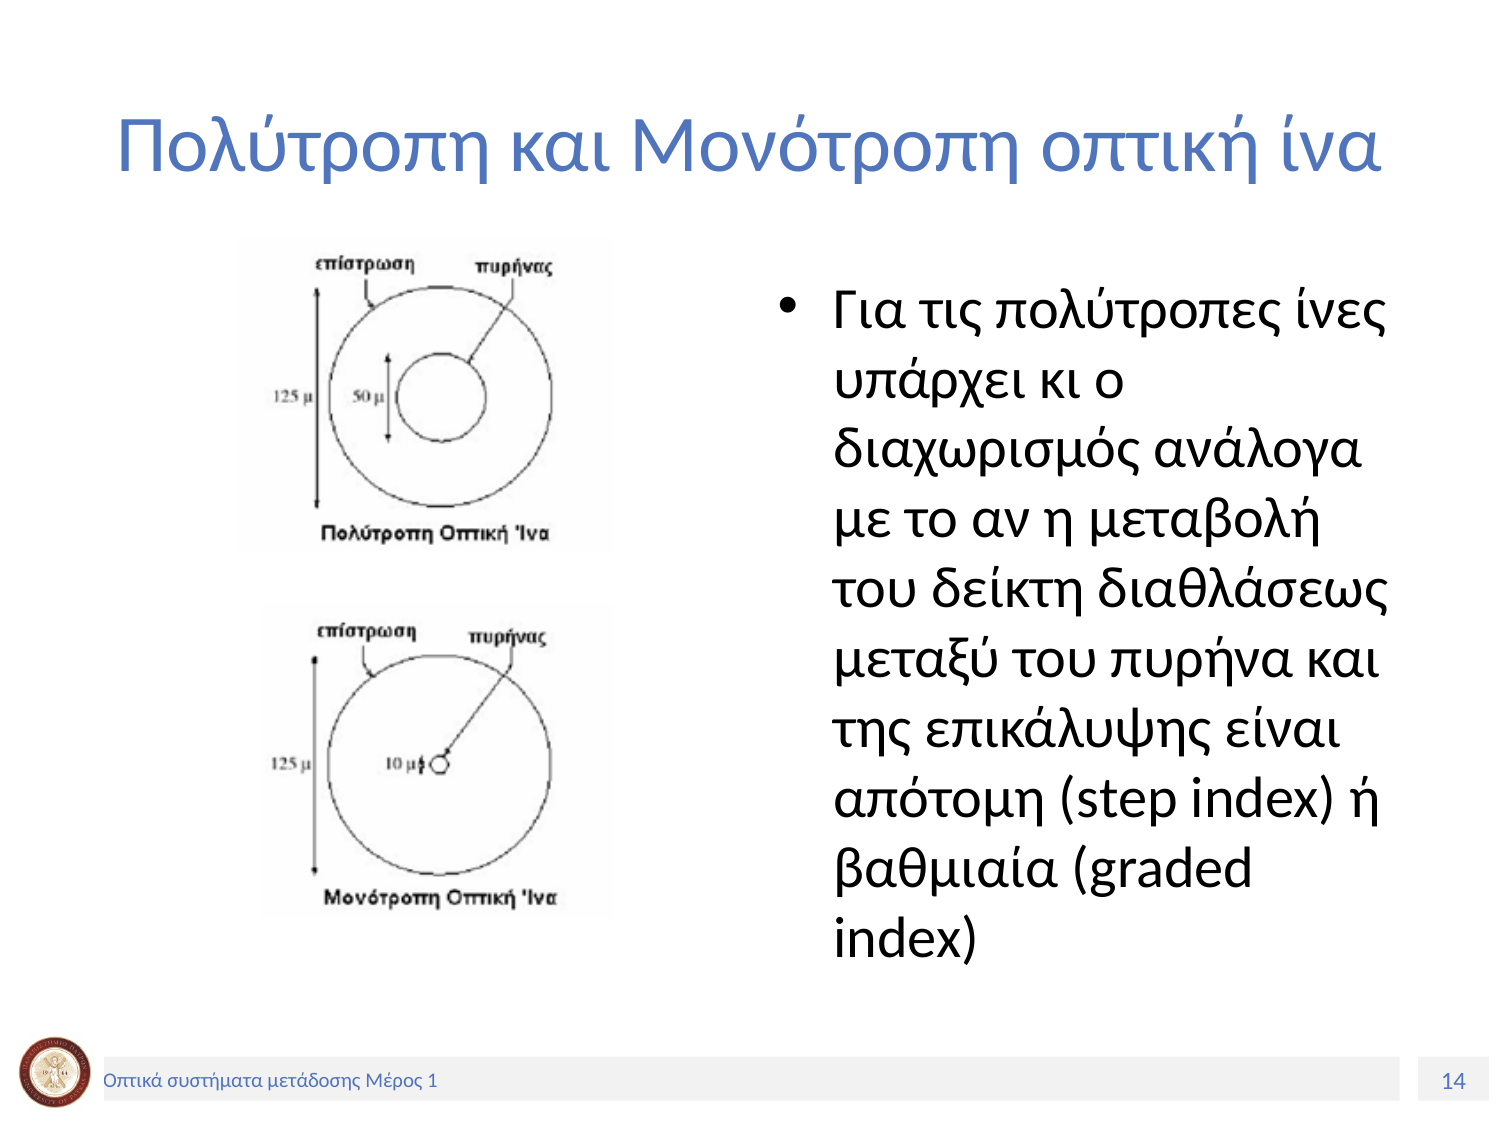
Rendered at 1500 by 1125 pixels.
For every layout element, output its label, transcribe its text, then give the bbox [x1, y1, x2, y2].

list Για τις πολύτροπες ίνες υπάρχει κι ο διαχωρισμός ανάλογα με το αν η μεταβολή του δείκτη διαθλάσεως μεταξύ του πυρήνα και της επικάλυψης είναι απότομη (step index) ή βαθμιαία (graded index) [762, 262, 1425, 1005]
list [237, 238, 621, 946]
picture [5, 1023, 104, 1121]
title Πολύτροπη και Μονότροπη οπτική ίνα [75, 45, 1425, 233]
